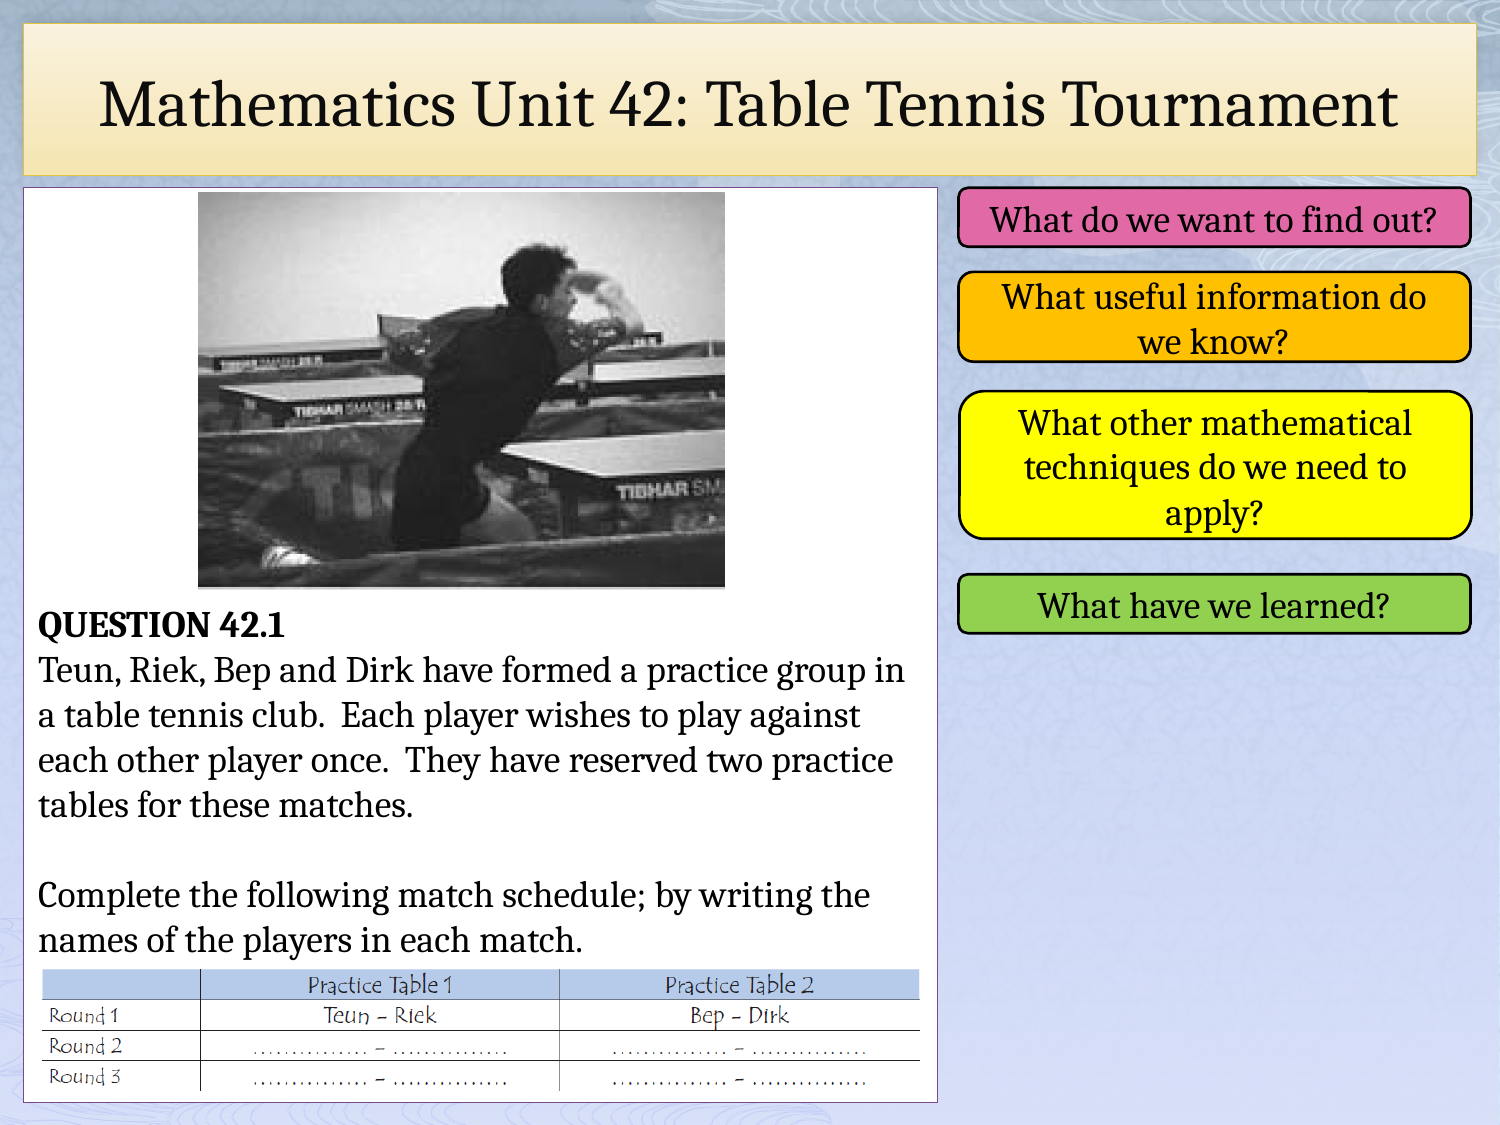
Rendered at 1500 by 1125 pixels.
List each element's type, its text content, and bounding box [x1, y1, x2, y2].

text_box What other mathematical techniques do we need to apply? [958, 389, 1473, 541]
text_box QUESTION 42.1 Teun, Riek, Bep and Dirk have formed a practice group in a table tennis club. Each player wishes to play against each other player once. They have reserved two practice tables for these matches. Complete the following match schedule; by writing the names of the players in each match. [23, 187, 938, 1103]
picture [194, 190, 727, 590]
title Mathematics Unit 42: Table Tennis Tournament [23, 23, 1477, 176]
picture [40, 967, 921, 1092]
text_box What have we learned? [957, 572, 1472, 635]
text_box What do we want to find out? [957, 186, 1472, 249]
text_box What useful information do we know? [957, 270, 1472, 364]
